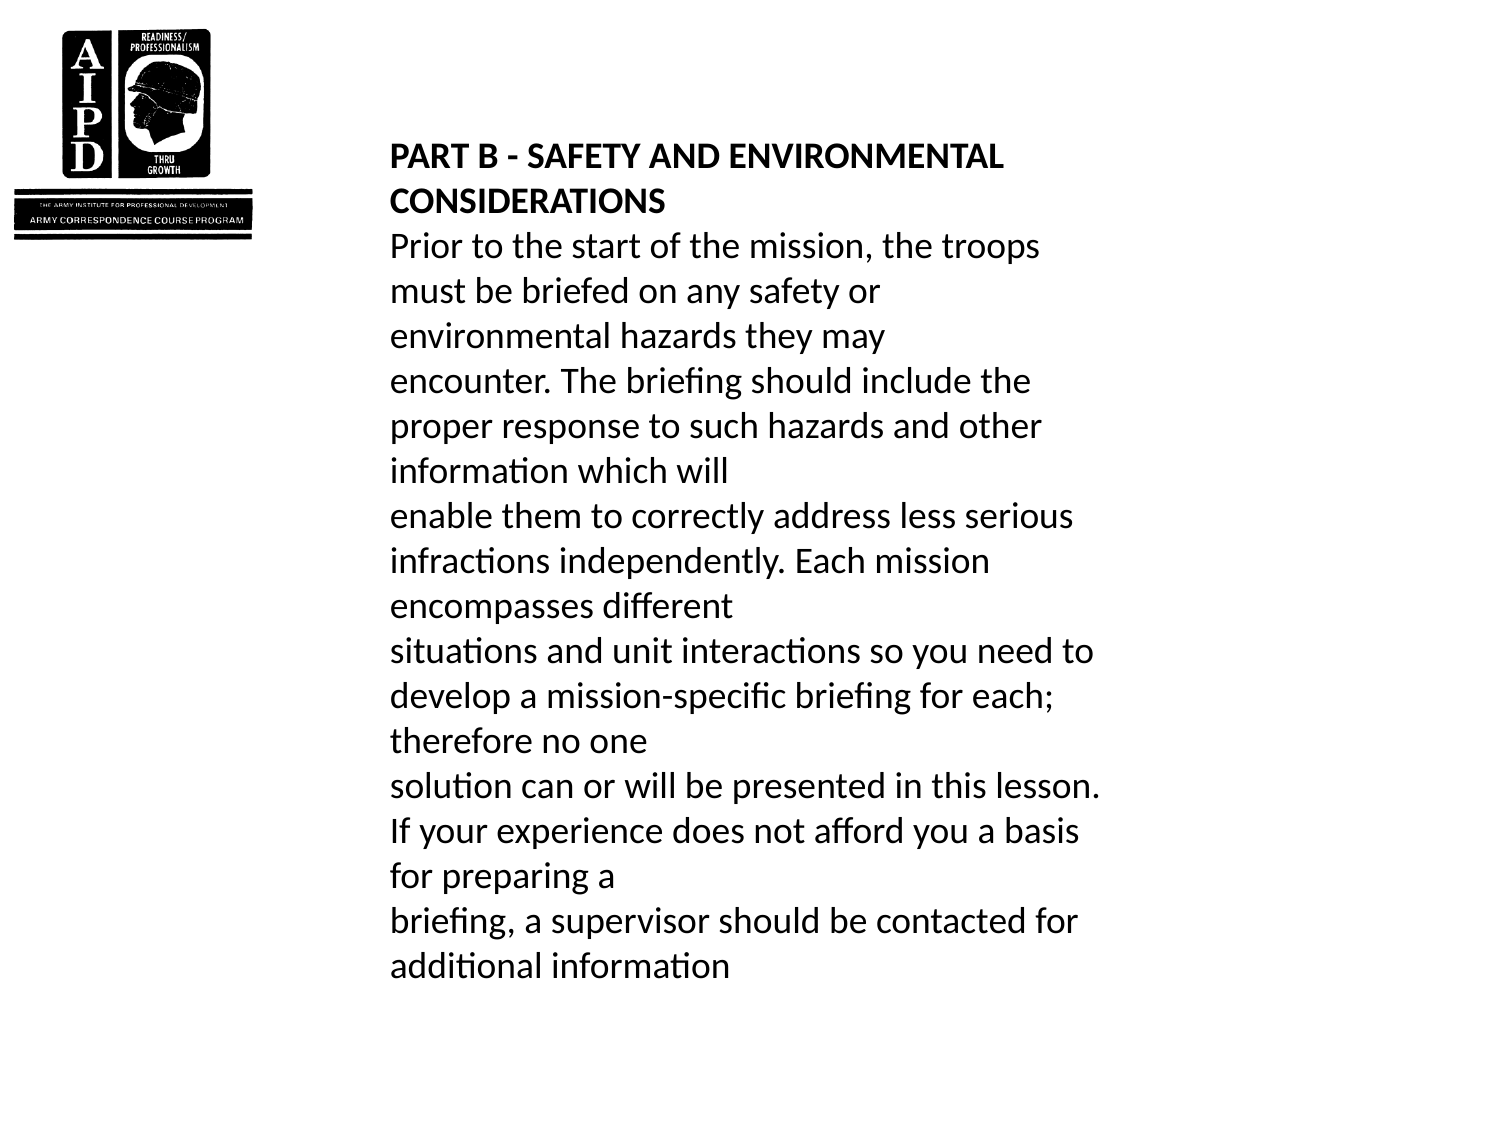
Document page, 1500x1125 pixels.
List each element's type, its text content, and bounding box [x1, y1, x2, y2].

text_box PART B - SAFETY AND ENVIRONMENTAL CONSIDERATIONS Prior to the start of the mission, the troops must be briefed on any safety or environmental hazards they may encounter. The briefing should include the proper response to such hazards and other information which will enable them to correctly address less serious infractions independently. Each mission encompasses different situations and unit interactions so you need to develop a mission-specific briefing for each; therefore no one solution can or will be presented in this lesson. If your experience does not afford you a basis for preparing a briefing, a supervisor should be contacted for additional information [374, 123, 1125, 993]
picture [0, 24, 261, 244]
